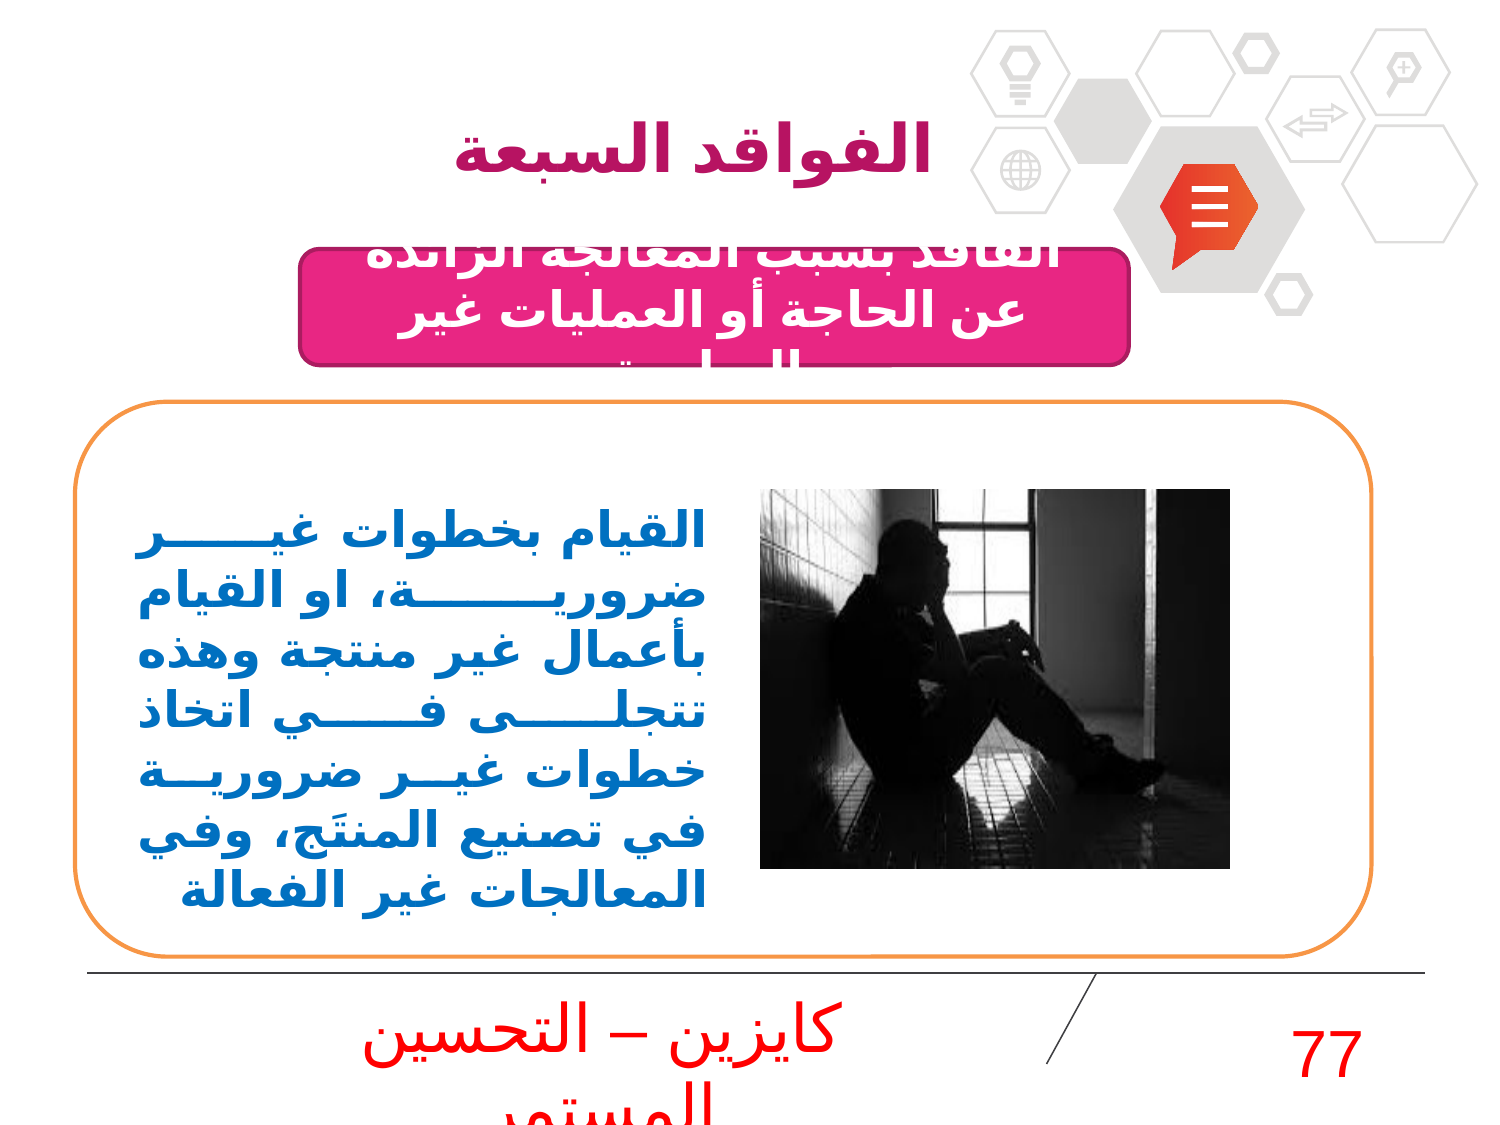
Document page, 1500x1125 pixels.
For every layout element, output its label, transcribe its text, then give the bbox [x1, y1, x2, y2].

title الفواقد السبعة [262, 107, 1125, 213]
text_box كايزين – التحسين المستمر [299, 980, 903, 1050]
text_box القيام بخطوات غير ضرورية، او القيام بأعمال غير منتجة وهذه تتجلى في اتخاذ خطوات غير ضرورية في تصنيع المنتَج، وفي المعالجات غير الفعالة [122, 489, 724, 925]
text_box [75, 401, 1372, 957]
picture [760, 489, 1230, 869]
text_box 77 [1229, 1005, 1425, 1075]
text_box الفاقد بسبب المعالجة الزائدة عن الحاجة أو العمليات غير السليمة [297, 246, 1131, 368]
